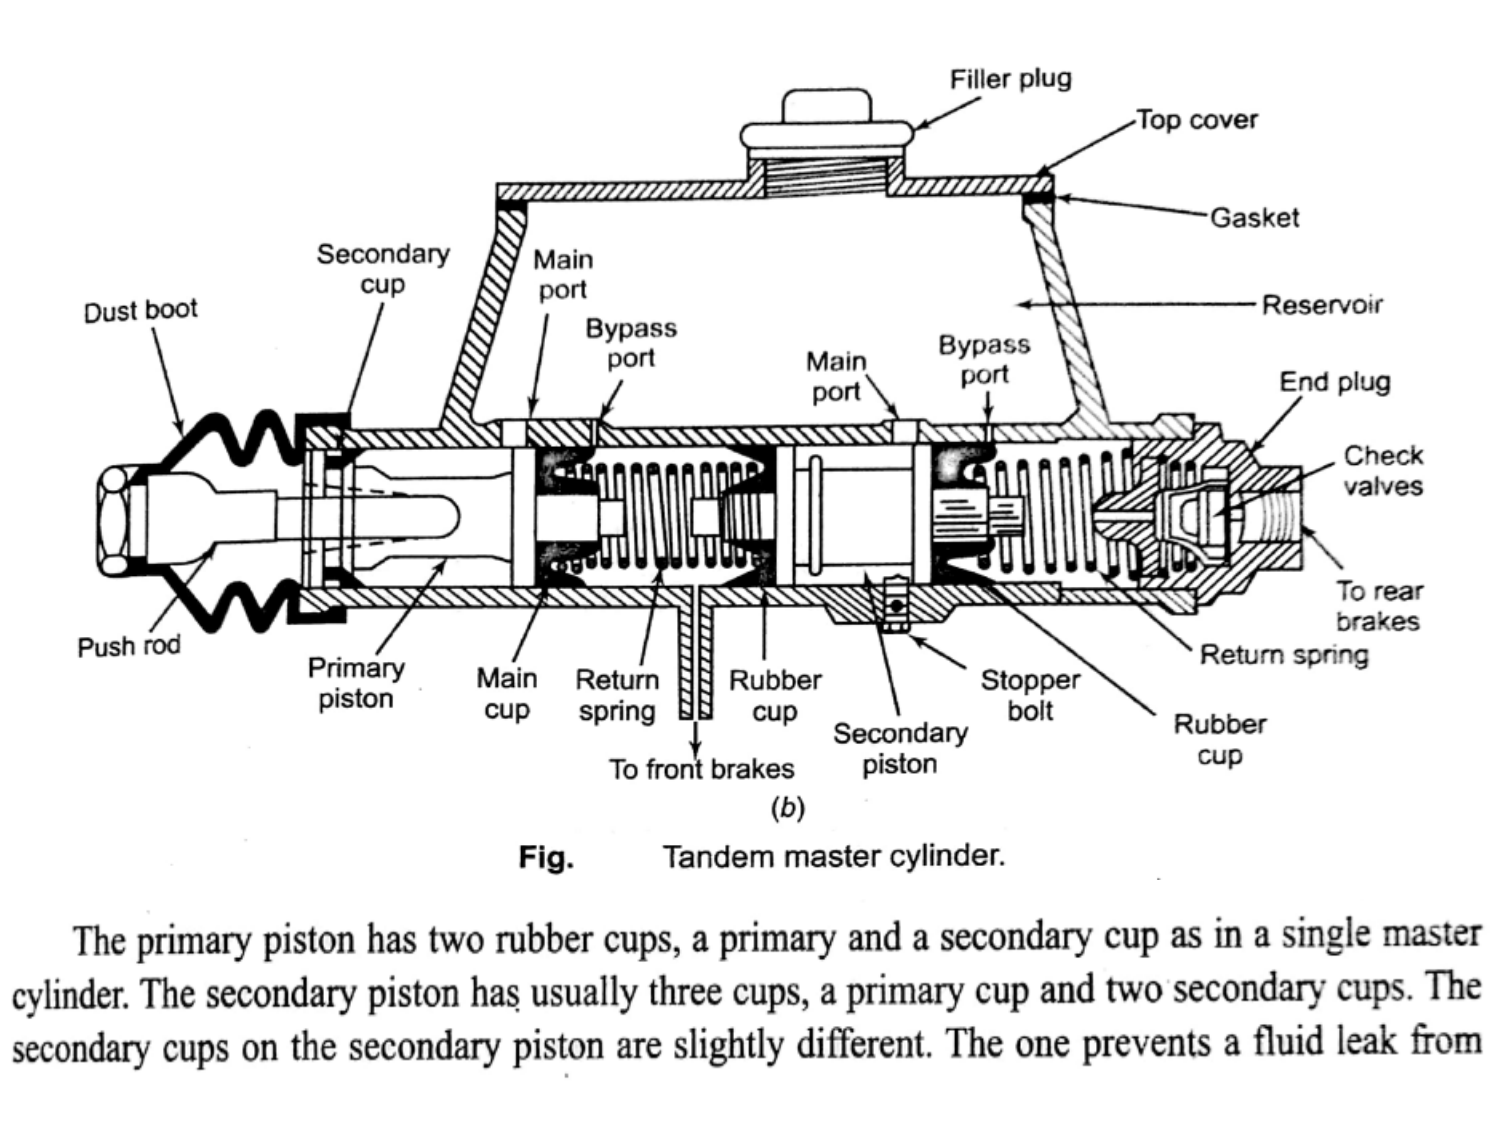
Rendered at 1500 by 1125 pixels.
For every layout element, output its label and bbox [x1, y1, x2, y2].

picture [62, 37, 1463, 880]
picture [0, 899, 1500, 1088]
